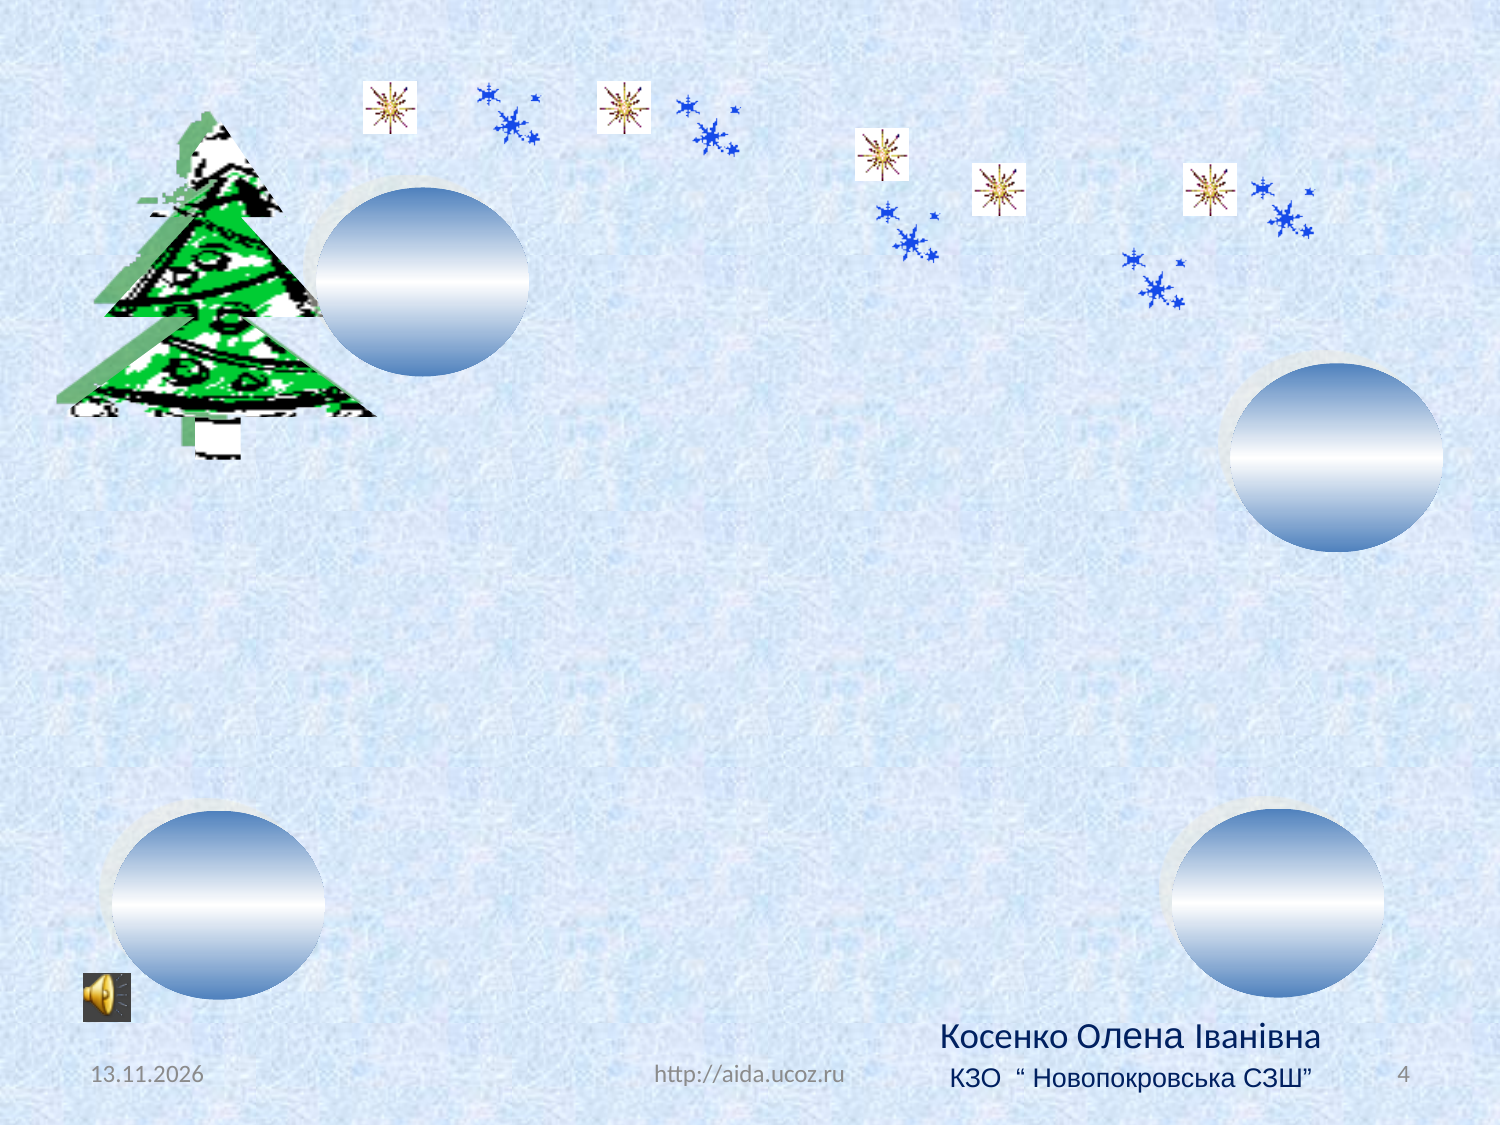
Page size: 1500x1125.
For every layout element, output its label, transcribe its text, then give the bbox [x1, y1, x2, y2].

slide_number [75, 1042, 425, 1103]
text_box [112, 810, 326, 1000]
footer http://aida.ucoz.ru [512, 1042, 988, 1103]
text_box Косенко Олена Іванівна КЗО “ Новопокровська СЗШ” [820, 972, 1442, 1102]
picture [0, 0, 1500, 1125]
text_box [1230, 363, 1444, 553]
text_box [1171, 808, 1385, 972]
text_box [316, 187, 530, 377]
text_box [58, 117, 378, 460]
